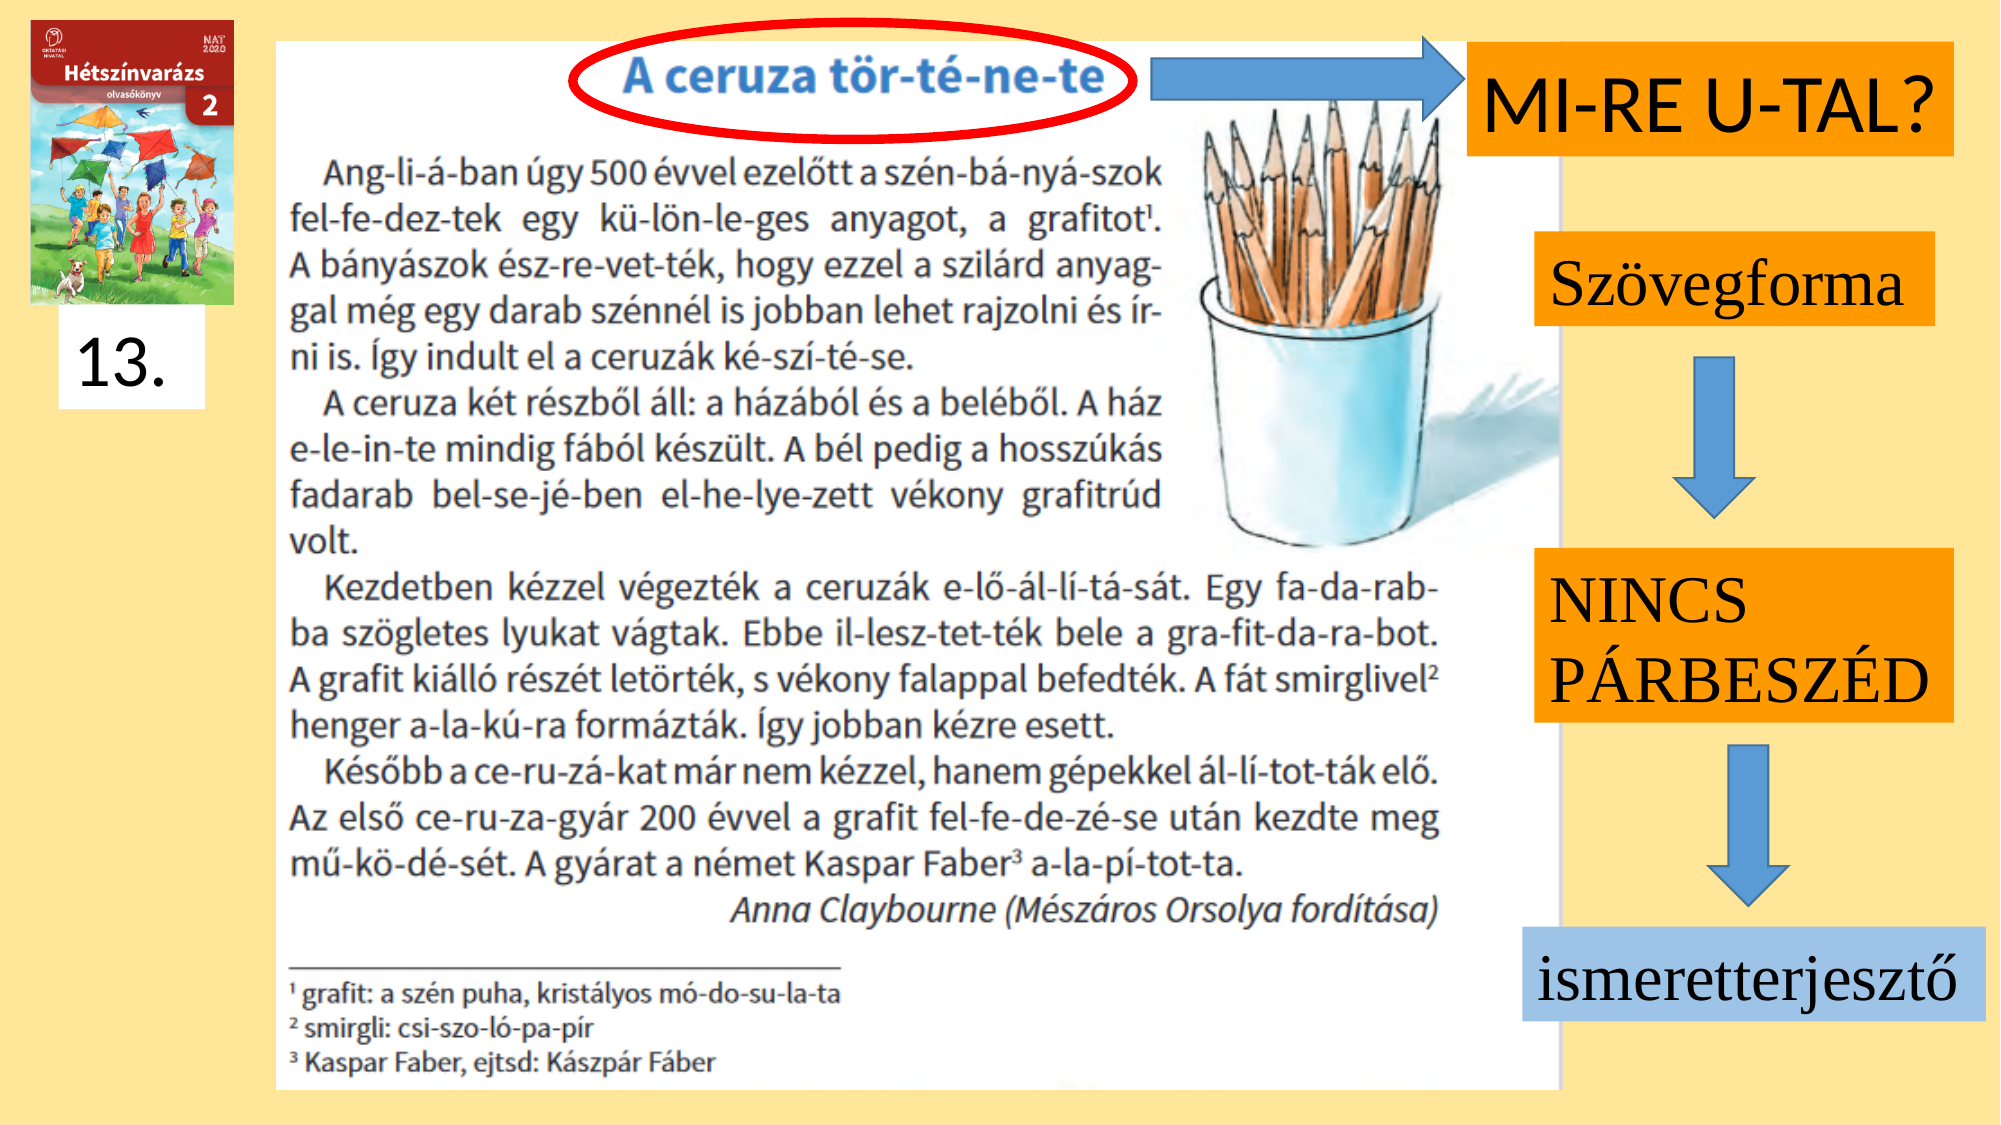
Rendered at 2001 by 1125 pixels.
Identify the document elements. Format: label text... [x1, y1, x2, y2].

text_box MI-RE U-TAL? [1563, 41, 1954, 157]
text_box ismeretterjesztő [1563, 926, 1986, 1022]
text_box [1672, 356, 1757, 520]
text_box NINCS PÁRBESZÉD [1563, 547, 1954, 723]
text_box 13. [58, 305, 206, 410]
picture [30, 20, 234, 305]
text_box [1706, 744, 1791, 908]
text_box [643, 21, 1063, 41]
picture [276, 41, 1563, 1091]
text_box Szövegforma [1563, 231, 1936, 327]
